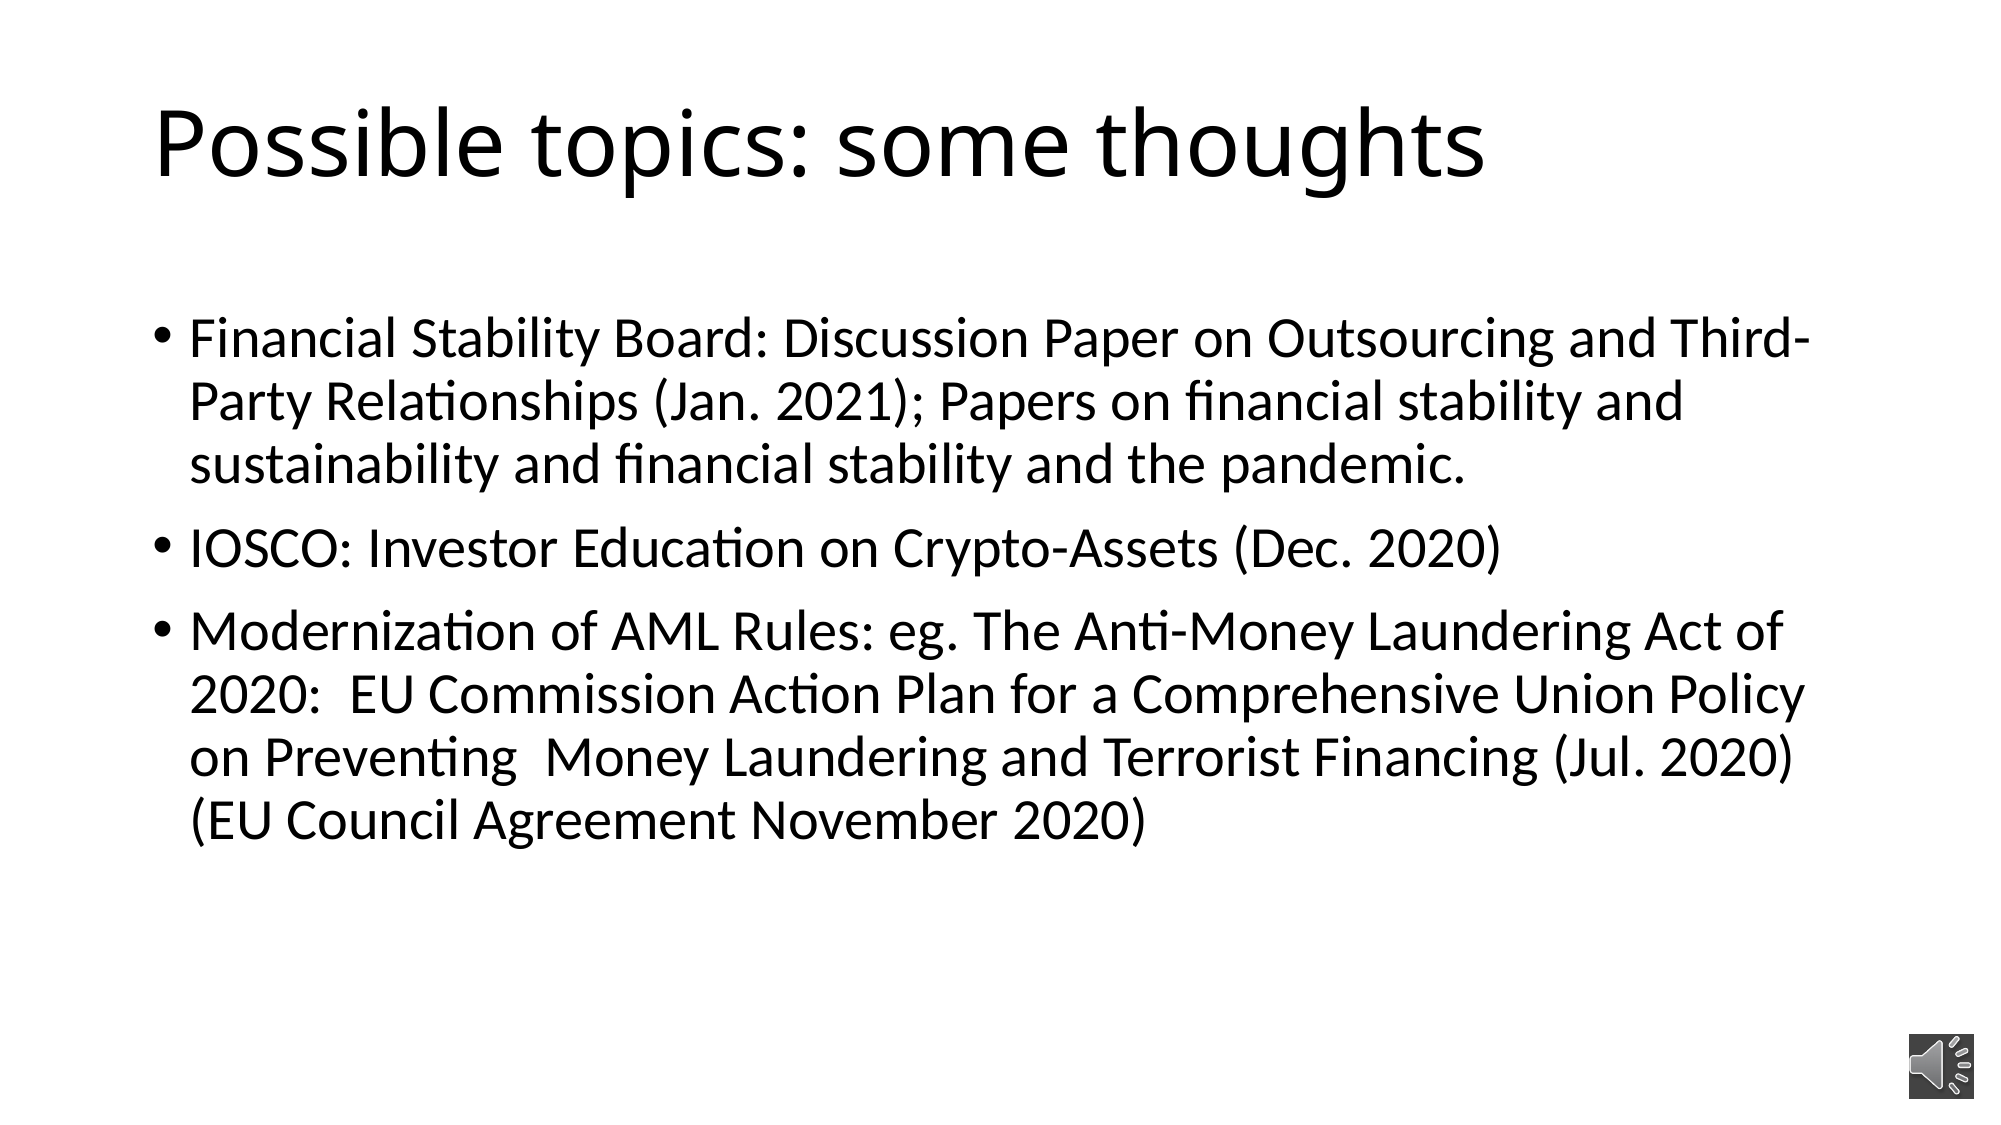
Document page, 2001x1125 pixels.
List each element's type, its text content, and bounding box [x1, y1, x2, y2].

picture [1908, 1033, 1975, 1100]
title Possible topics: some thoughts [137, 59, 1863, 235]
list Financial Stability Board: Discussion Paper on Outsourcing and Third-Party Relationships (Jan. 2021); Papers on financial stability and sustainability and financial stability and the pandemic. IOSCO: Investor Education on Crypto-Assets (Dec. 2020) Modernization of AML Rules: eg. The Anti-Money Laundering Act of 2020: EU Commission Action Plan for a Comprehensive Union Policy on Preventing Money Laundering and Terrorist Financing (Jul. 2020)(EU Council Agreement November 2020) [137, 299, 1863, 1014]
